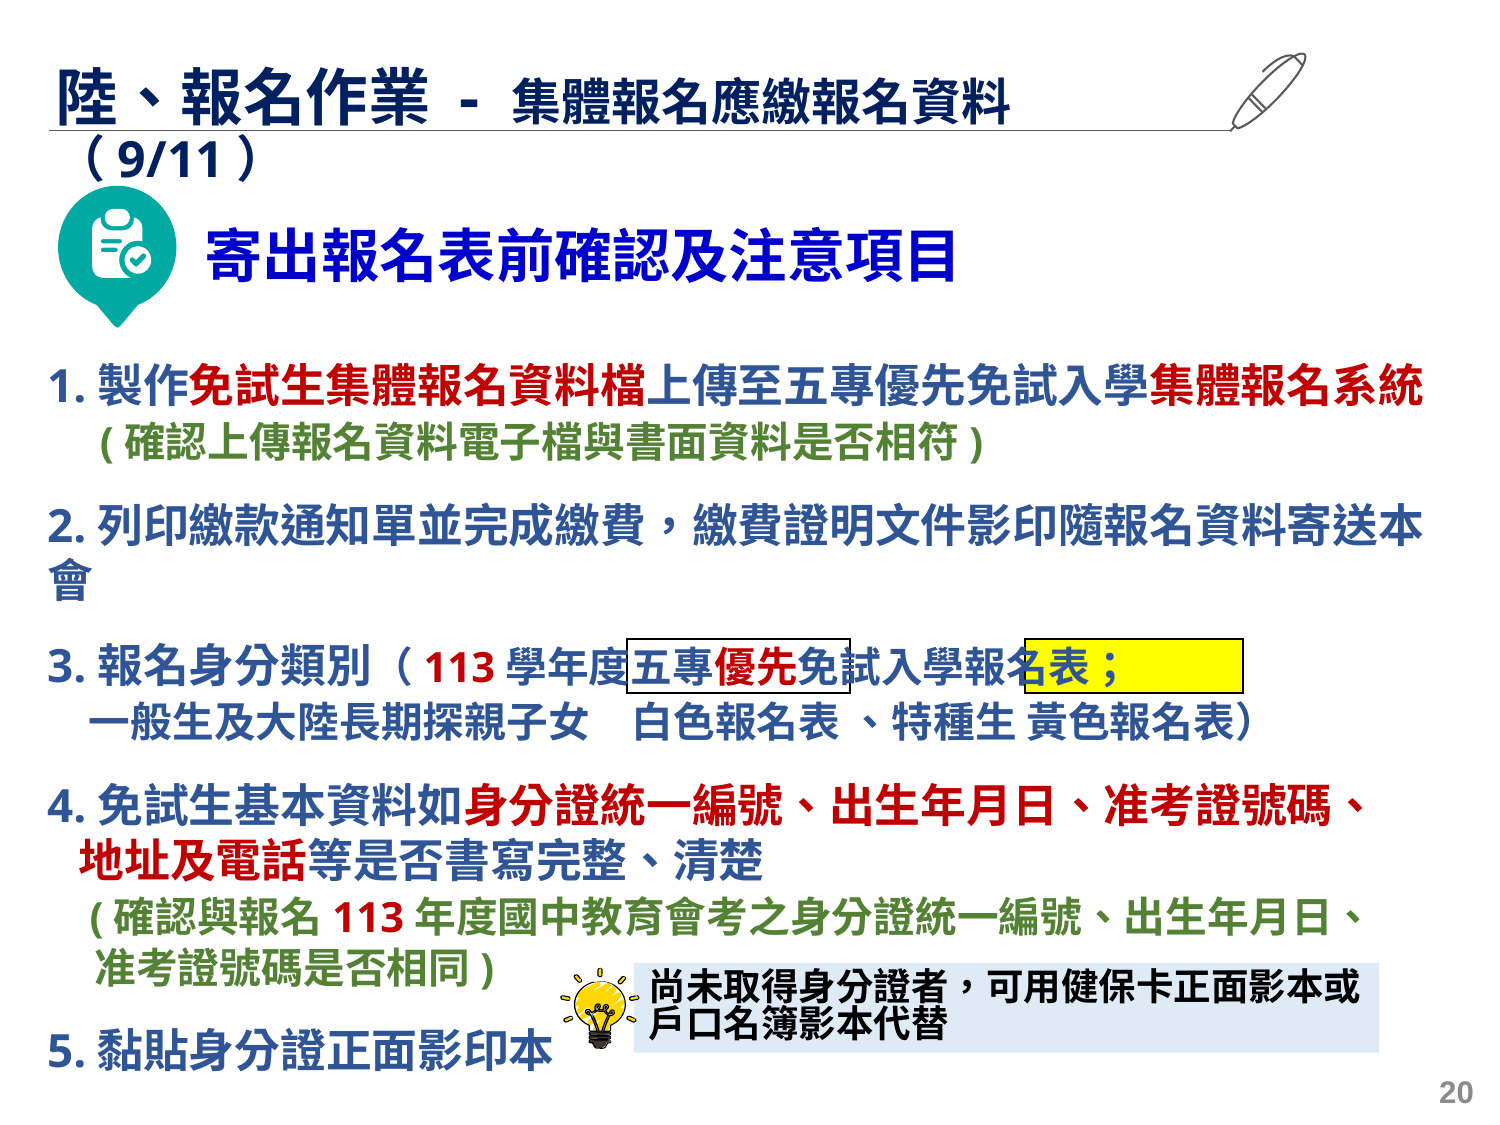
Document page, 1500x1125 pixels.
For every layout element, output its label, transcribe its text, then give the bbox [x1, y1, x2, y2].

text_box 陸、報名作業 - 集體報名應繳報名資料（9/11） [41, 59, 1226, 132]
text_box [1230, 53, 1306, 131]
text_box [32, 185, 1481, 1054]
slide_number 20 [1151, 1068, 1490, 1114]
